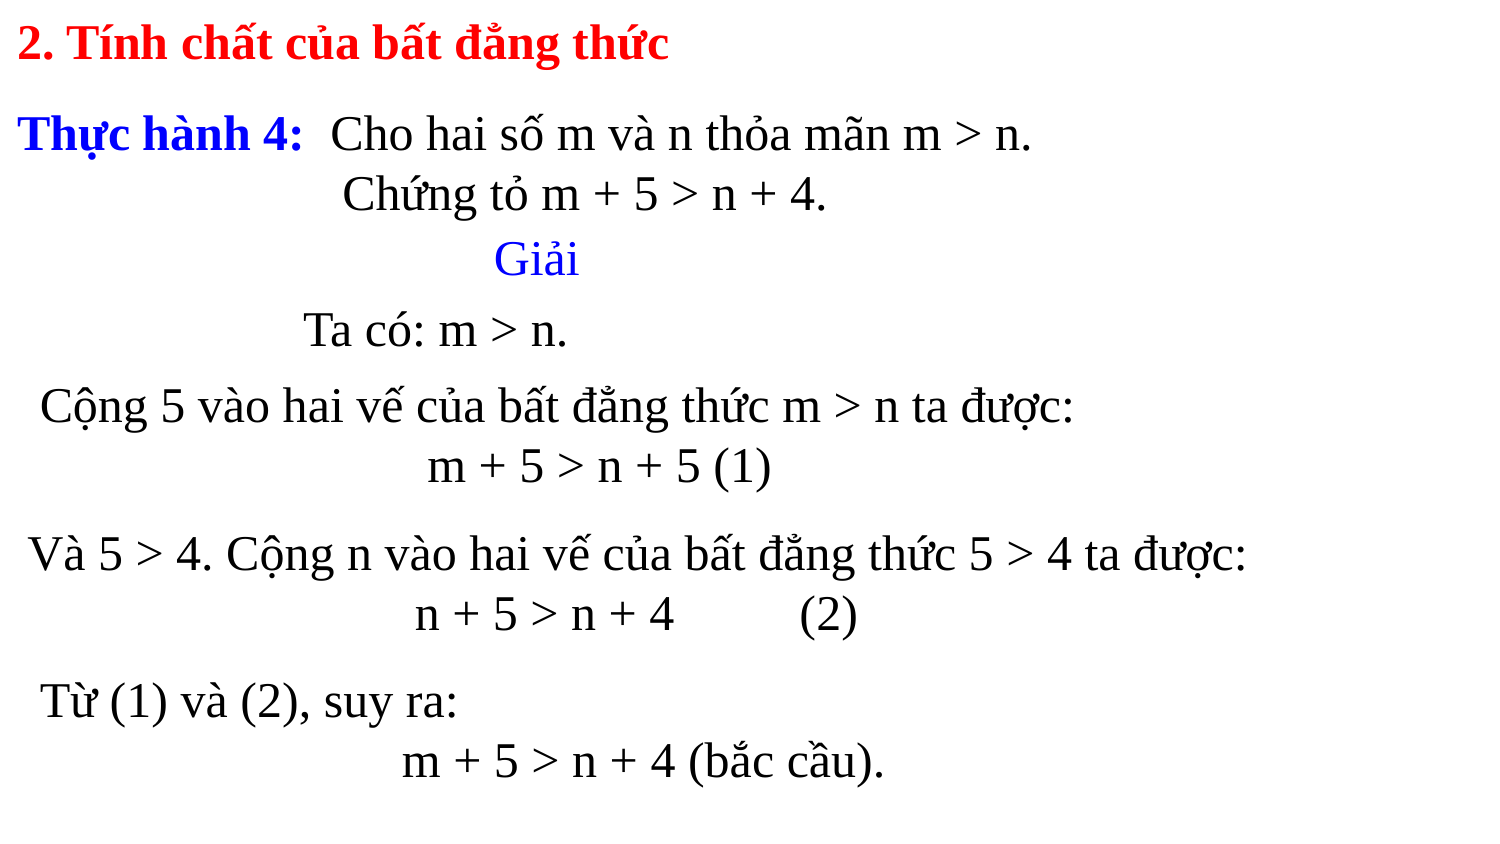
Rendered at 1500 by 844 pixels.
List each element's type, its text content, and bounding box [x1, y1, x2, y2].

text_box Thực hành 4: Cho hai số m và n thỏa mãn m > n. Chứng tỏ m + 5 > n + 4. [2, 93, 1480, 229]
text_box Và 5 > 4. Cộng n vào hai vế của bất đẳng thức 5 > 4 ta được: n + 5 > n + 4 (2) [12, 512, 1363, 648]
text_box Giải [478, 217, 634, 288]
text_box Ta có: m > n. [288, 288, 744, 364]
text_box Từ (1) và (2), suy ra: m + 5 > n + 4 (bắc cầu). [24, 660, 1250, 796]
text_box Cộng 5 vào hai vế của bất đẳng thức m > n ta được: m + 5 > n + 5 (1) [24, 365, 1316, 500]
text_box 2. Tính chất của bất đẳng thức [2, 2, 775, 77]
